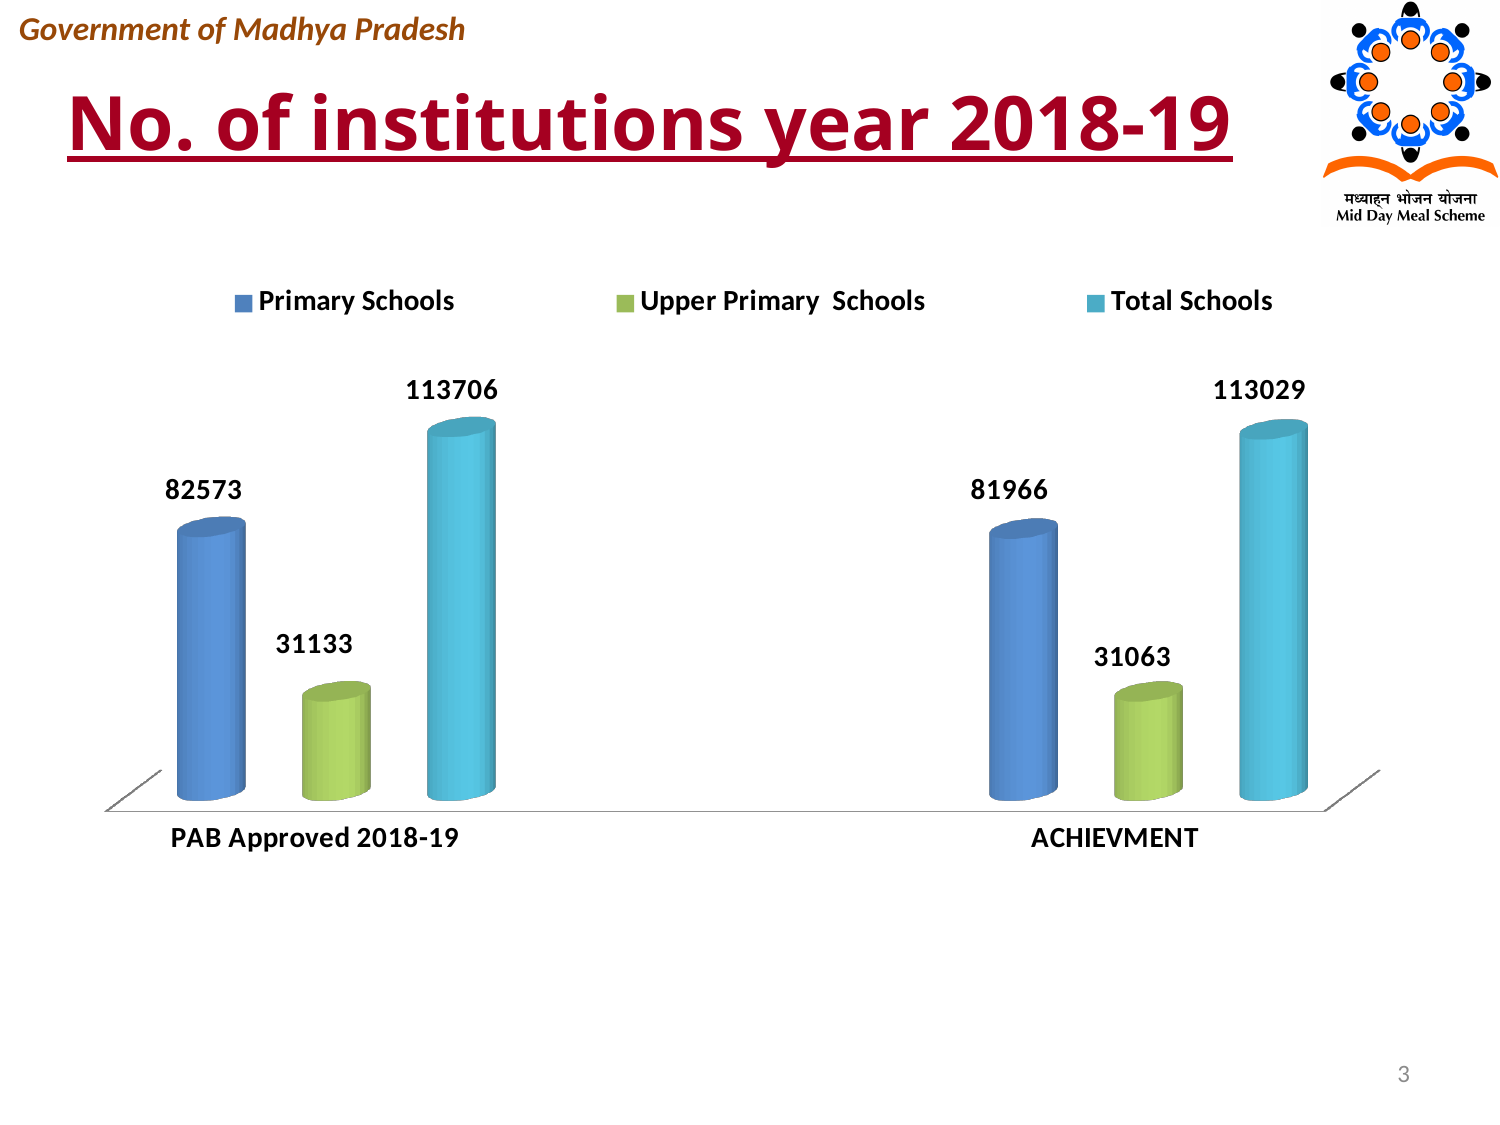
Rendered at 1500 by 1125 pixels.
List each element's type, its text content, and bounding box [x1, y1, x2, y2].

chart [62, 249, 1426, 1013]
picture [1321, 0, 1500, 227]
slide_number 3 [1074, 1042, 1425, 1103]
text_box Government of Madhya Pradesh [3, 0, 482, 55]
title No. of institutions year 2018-19 [0, 0, 1300, 242]
